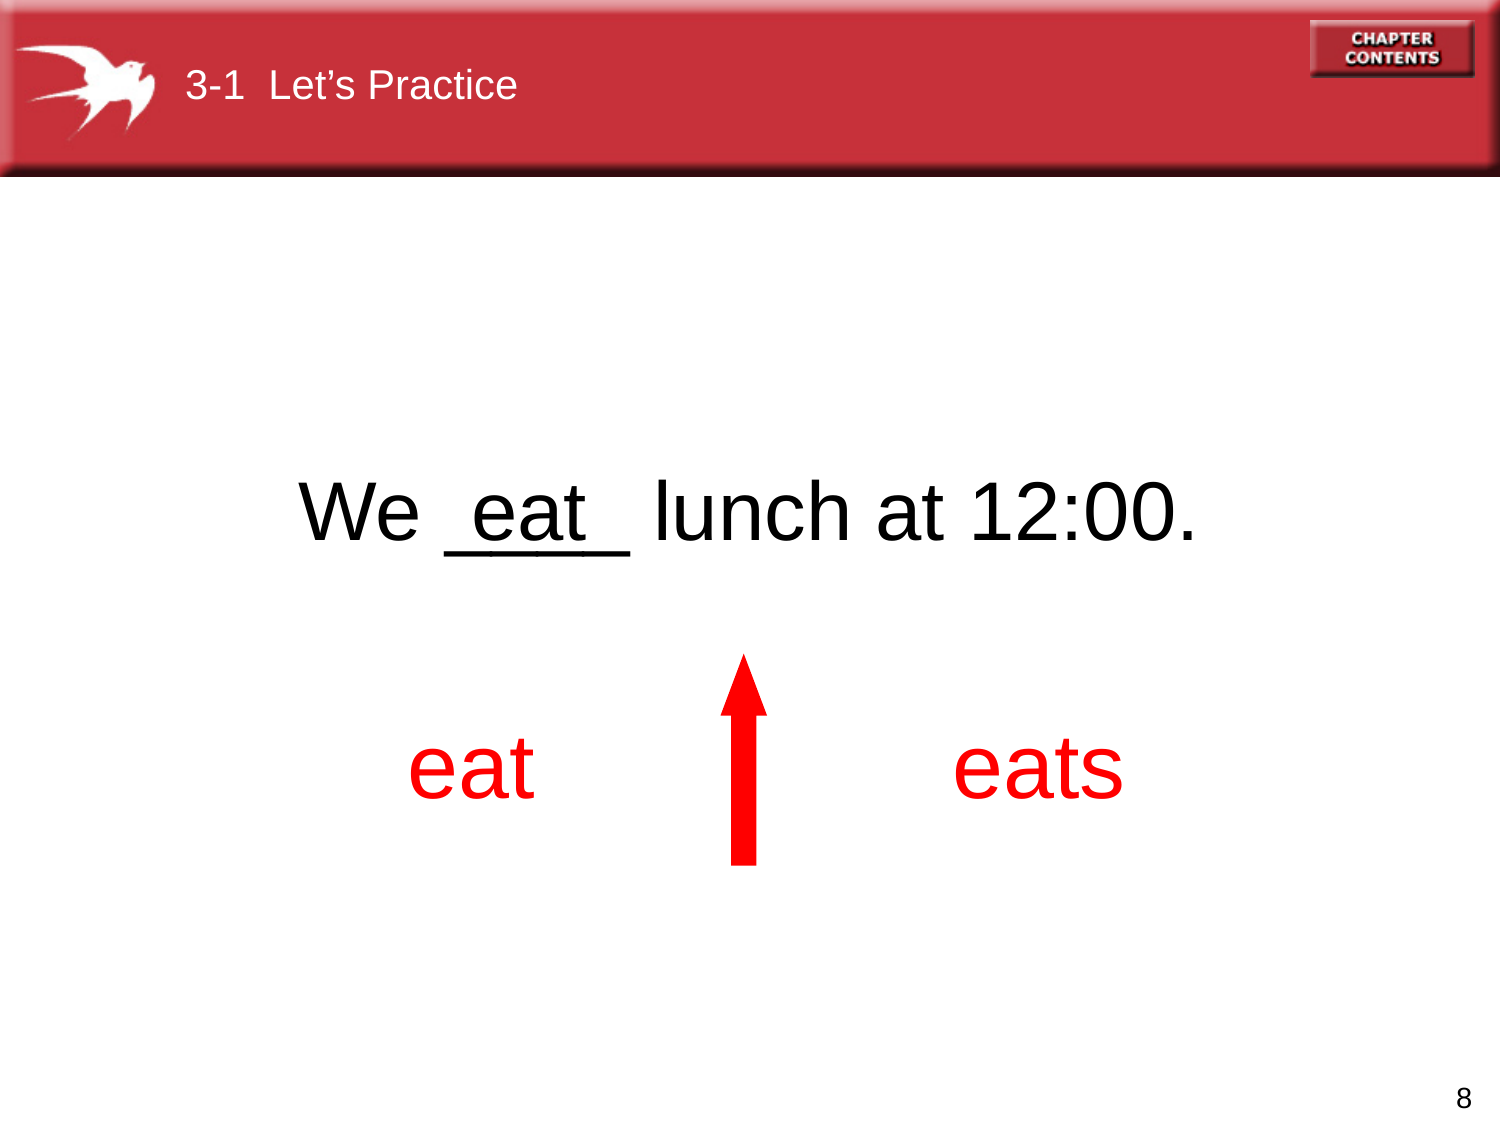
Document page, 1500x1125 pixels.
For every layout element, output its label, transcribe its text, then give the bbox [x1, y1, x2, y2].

text_box 3-1 Let’s Practice [170, 50, 1343, 115]
text_box eat [392, 699, 550, 825]
text_box [725, 662, 763, 863]
text_box eat [456, 449, 602, 565]
slide_number 8 [1137, 1071, 1488, 1125]
picture [0, 0, 1500, 177]
text_box We ____ lunch at 12:00. [237, 450, 456, 565]
text_box We ____ lunch at 12:00. [602, 450, 1239, 565]
text_box eats [937, 699, 1141, 825]
